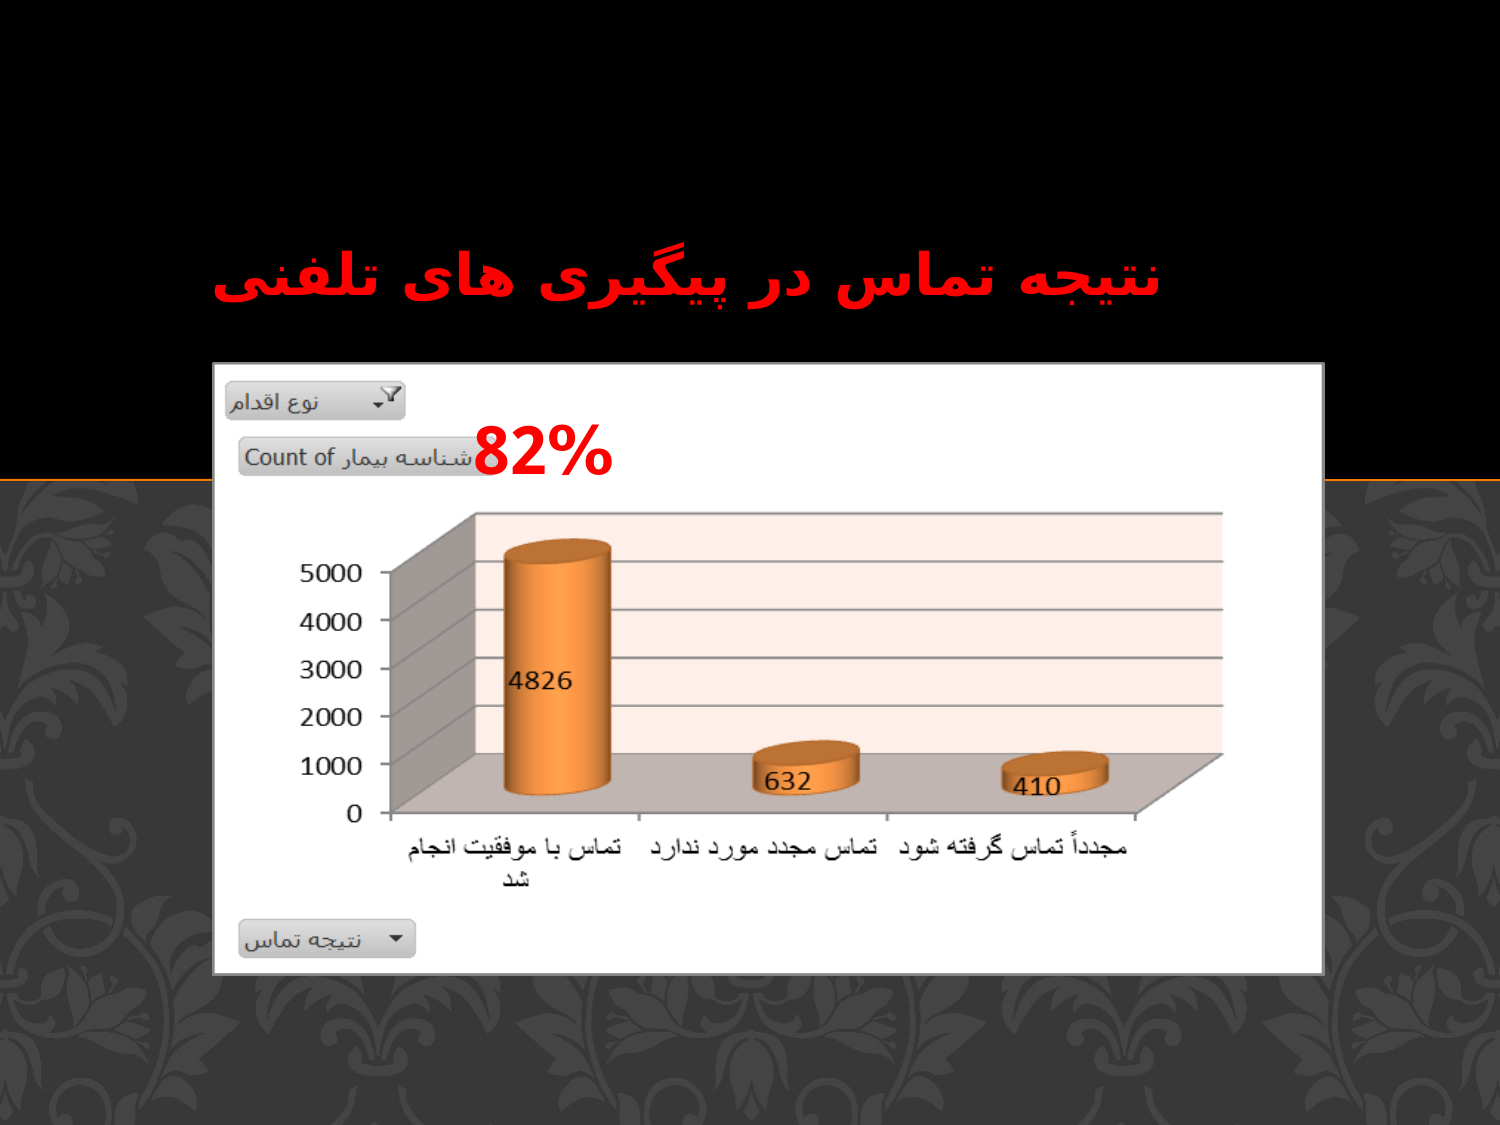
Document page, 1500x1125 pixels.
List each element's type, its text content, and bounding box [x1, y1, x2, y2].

picture [212, 362, 1326, 977]
subtitle نتیجه تماس در پیگیری های تلفنی [87, 237, 1288, 363]
